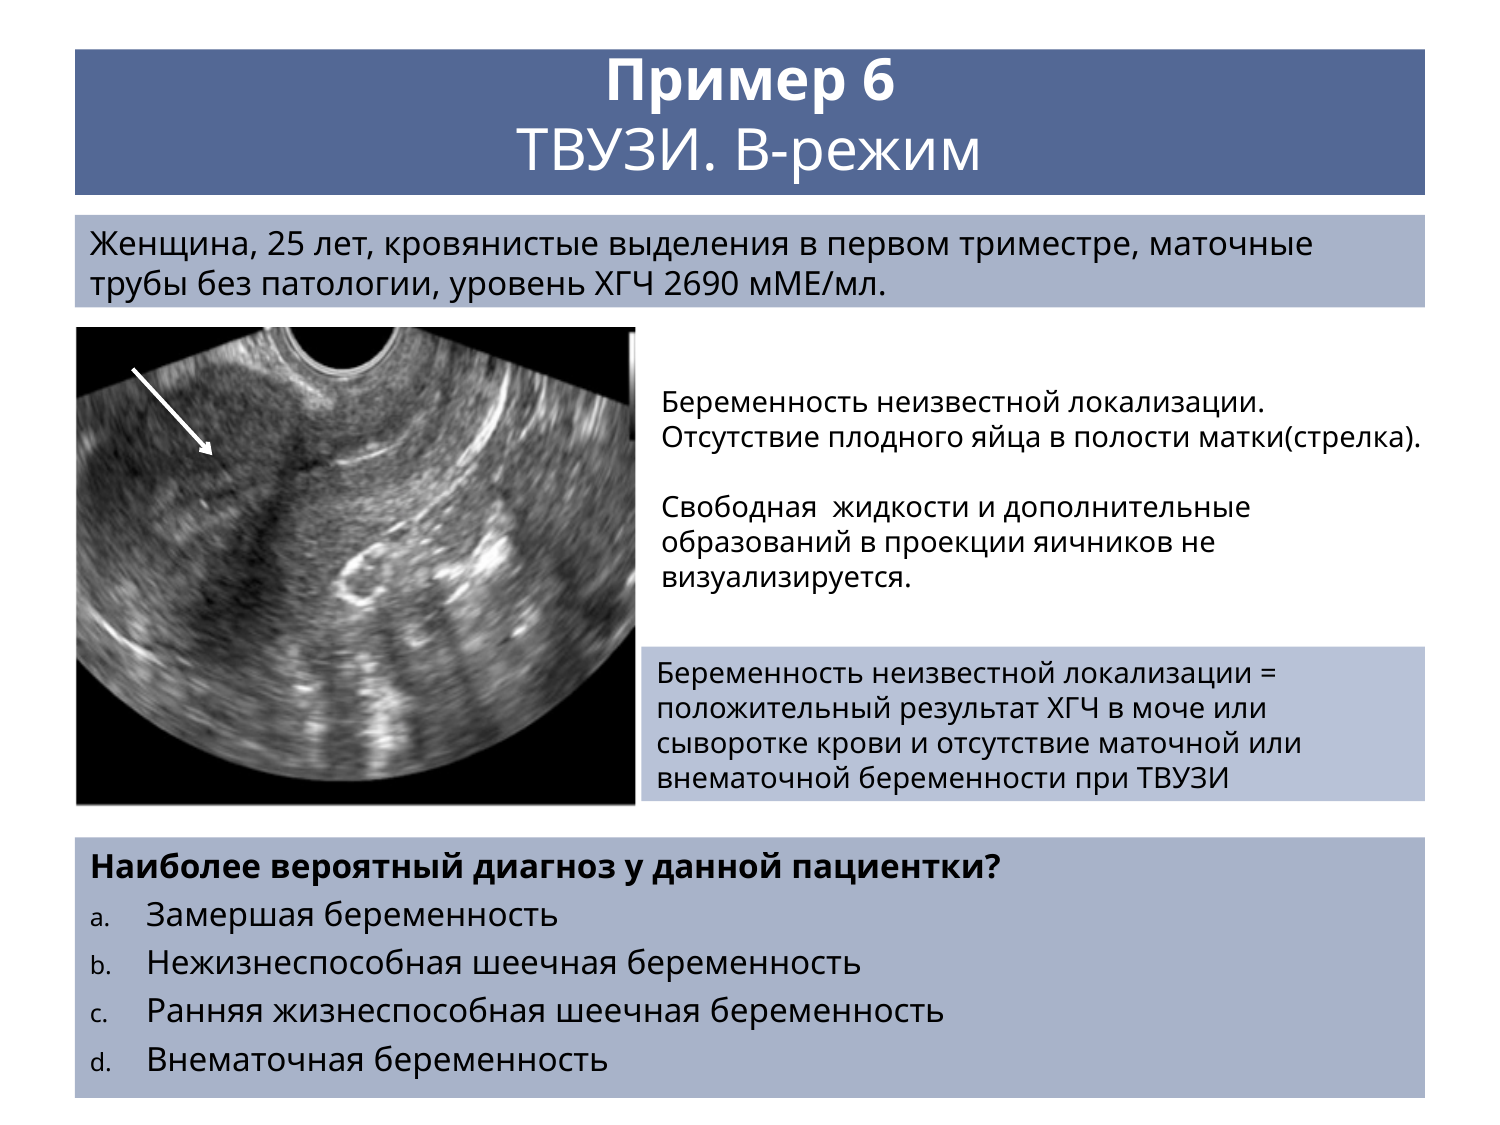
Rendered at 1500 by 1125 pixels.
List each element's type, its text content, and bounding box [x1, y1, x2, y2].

text_box Беременность неизвестной локализации = положительный результат ХГЧ в моче или сыворотке крови и отсутствие маточной или внематочной беременности при ТВУЗИ [641, 646, 1425, 802]
text_box Наиболее вероятный диагноз у данной пациентки? Замершая беременность Нежизнеспособная шеечная беременность Ранняя жизнеспособная шеечная беременность Внематочная беременность [74, 837, 1425, 1098]
text_box Беременность неизвестной локализации. Отсутствие плодного яйца в полости матки(стрелка). Свободная жидкости и дополнительные образований в проекции яичников не визуализируется. [661, 375, 1449, 479]
title Пример 6 ТВУЗИ. В-режим [74, 49, 1426, 196]
picture [74, 327, 637, 808]
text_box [132, 368, 213, 456]
text_box Женщина, 25 лет, кровянистые выделения в первом триместре, маточные трубы без патологии, уровень ХГЧ 2690 мМЕ/мл. [74, 214, 1425, 308]
